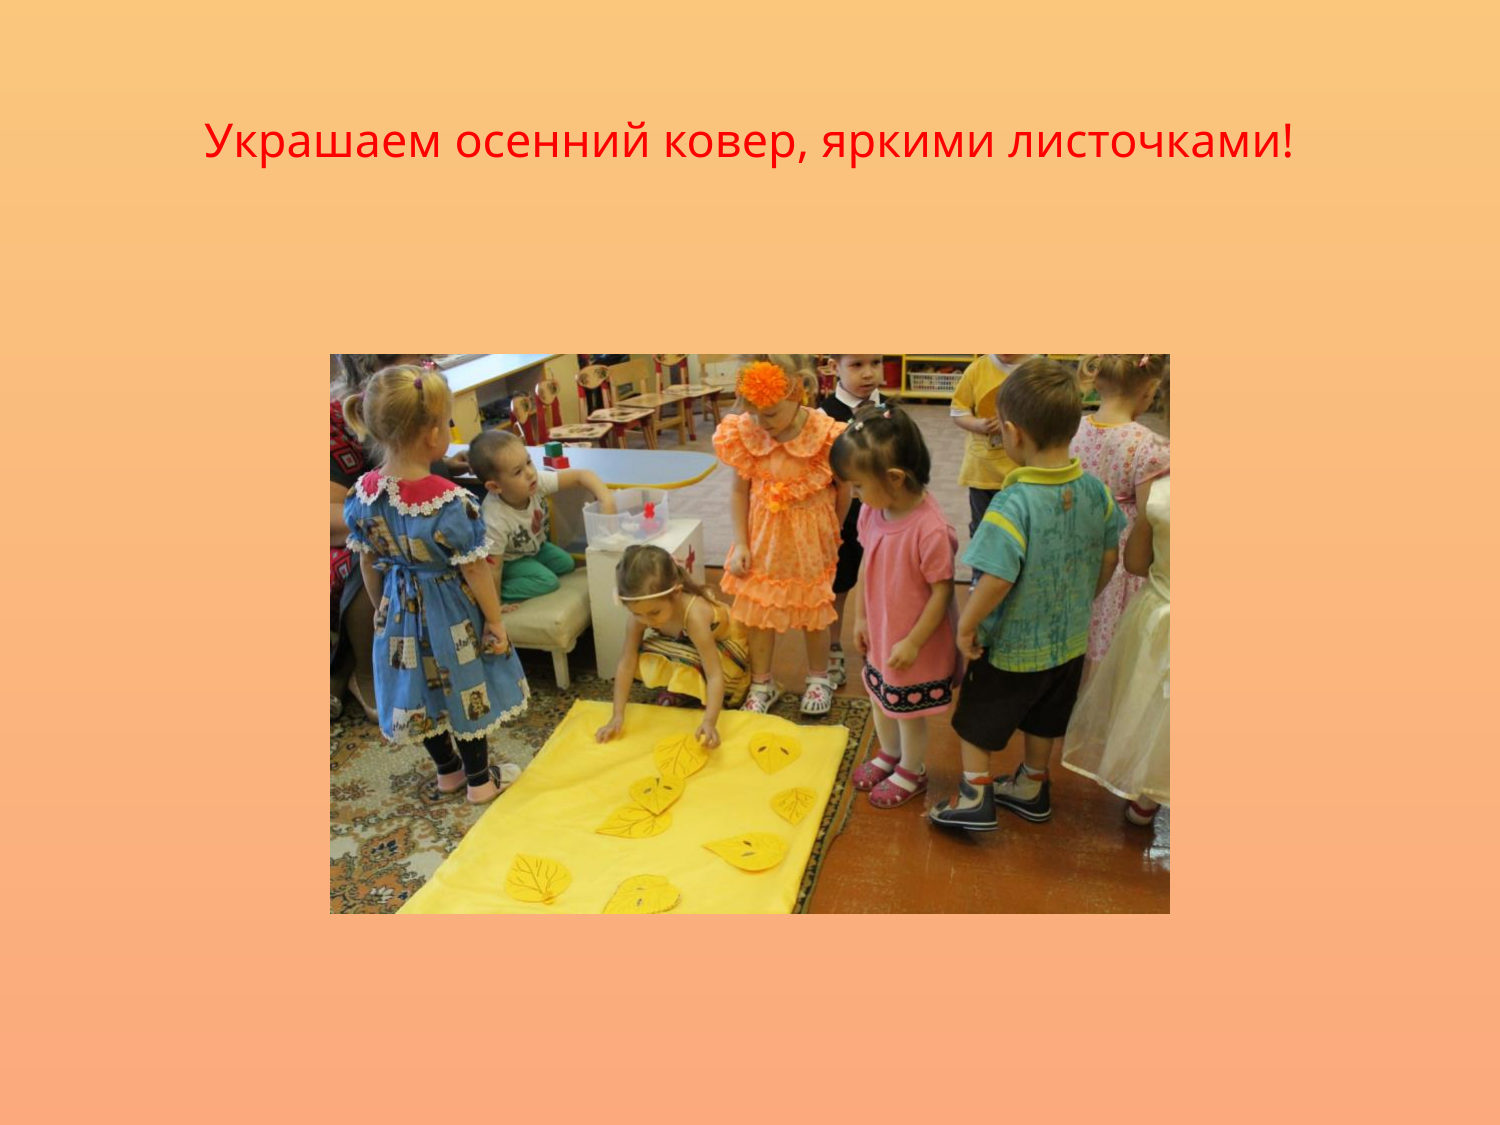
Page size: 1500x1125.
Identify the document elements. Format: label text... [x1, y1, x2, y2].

title Украшаем осенний ковер, яркими листочками! [75, 45, 1425, 233]
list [330, 353, 1170, 914]
